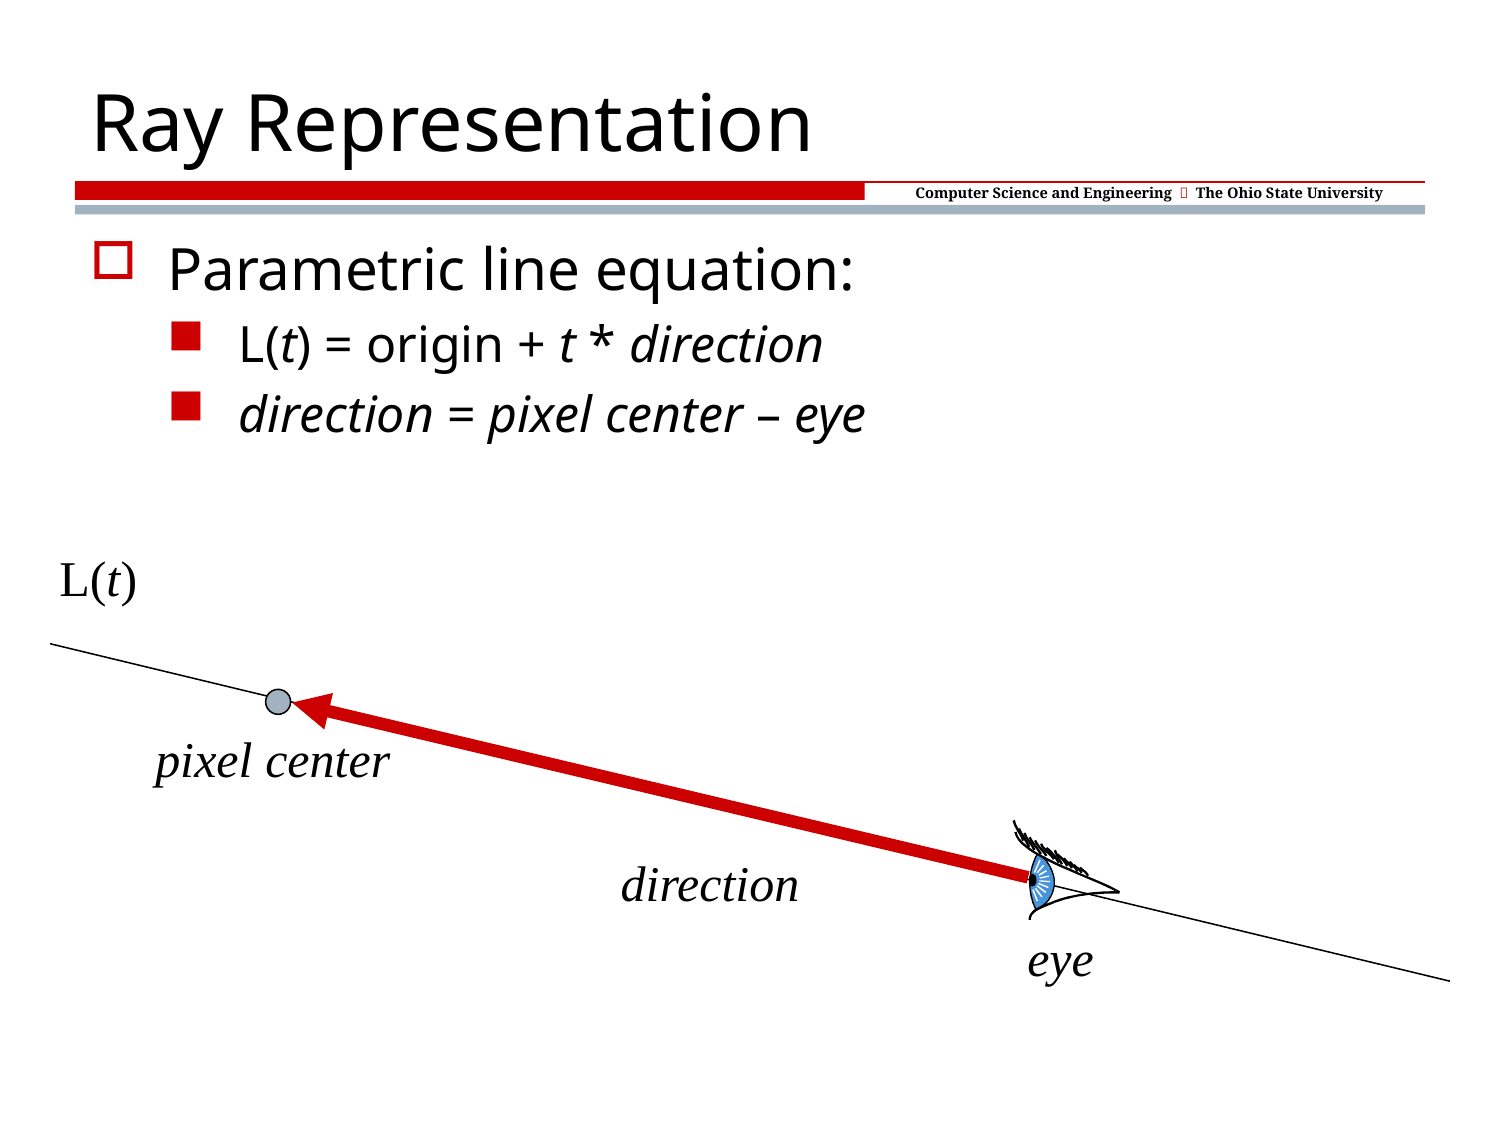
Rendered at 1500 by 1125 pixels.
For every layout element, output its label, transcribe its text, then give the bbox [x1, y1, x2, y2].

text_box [140, 689, 1122, 994]
text_box L(t) [44, 539, 153, 614]
title Ray Representation [75, 37, 1425, 175]
list Parametric line equation: L(t) = origin + t * direction direction = pixel center – eye [75, 224, 1425, 1088]
